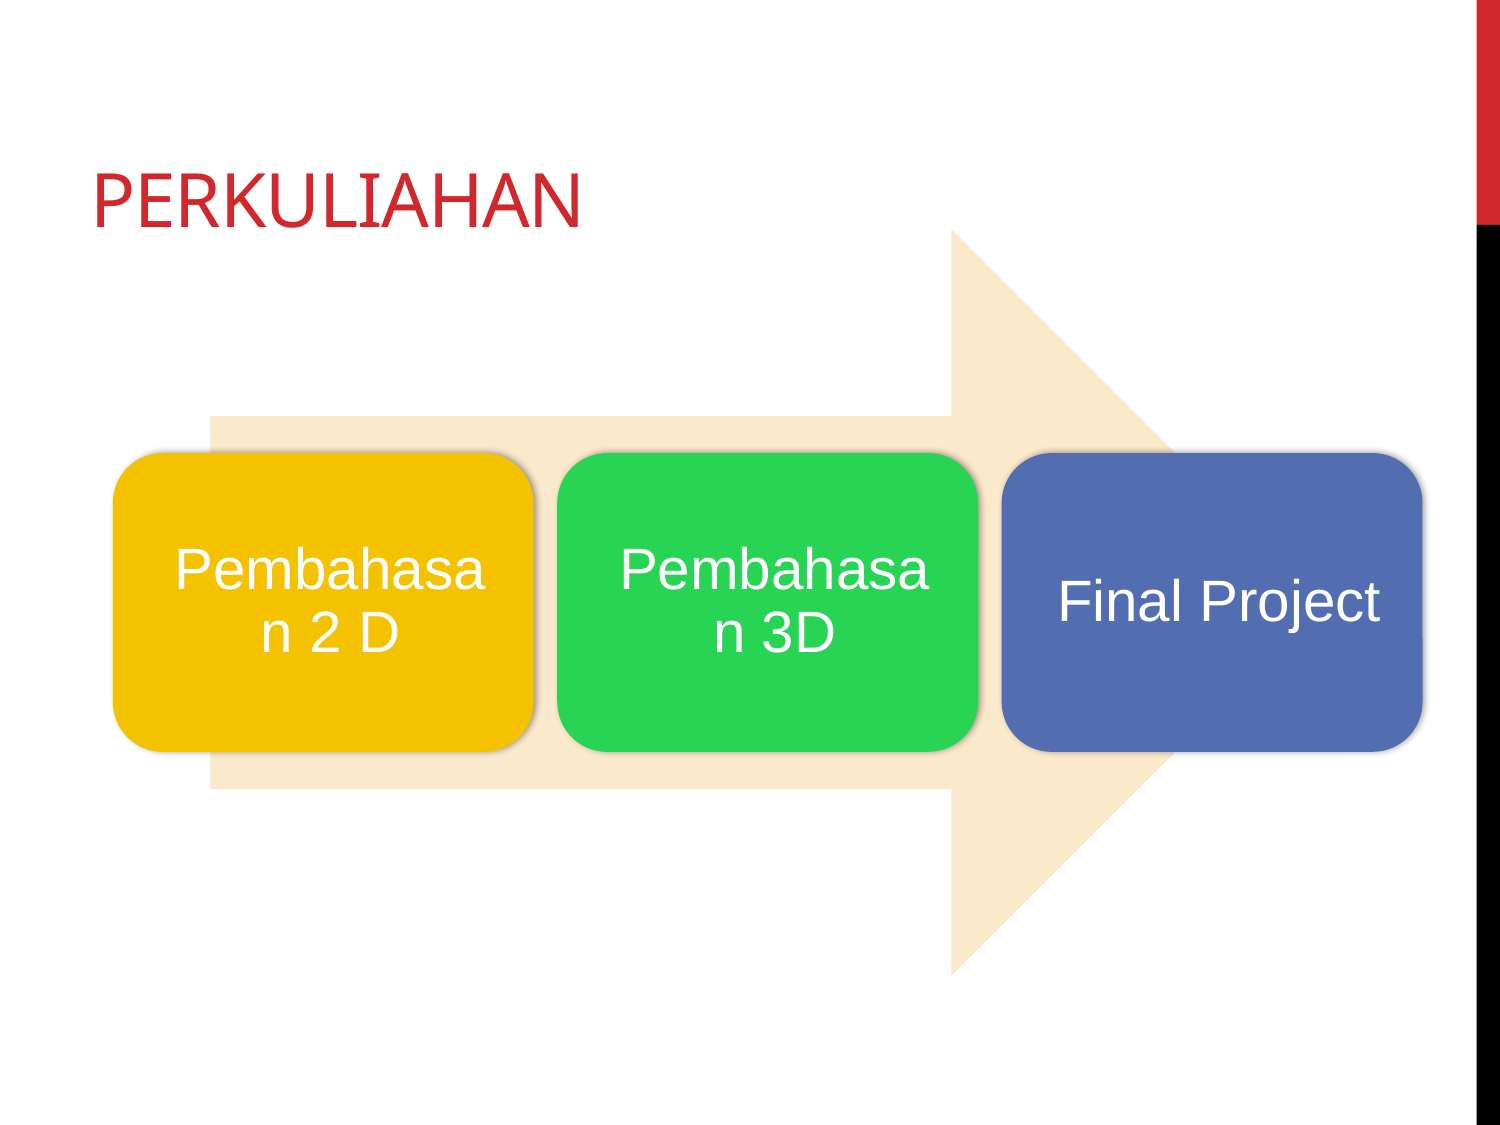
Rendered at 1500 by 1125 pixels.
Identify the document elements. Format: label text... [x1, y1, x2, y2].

title PERKULIAHAN [75, 25, 1025, 250]
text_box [111, 228, 1424, 977]
